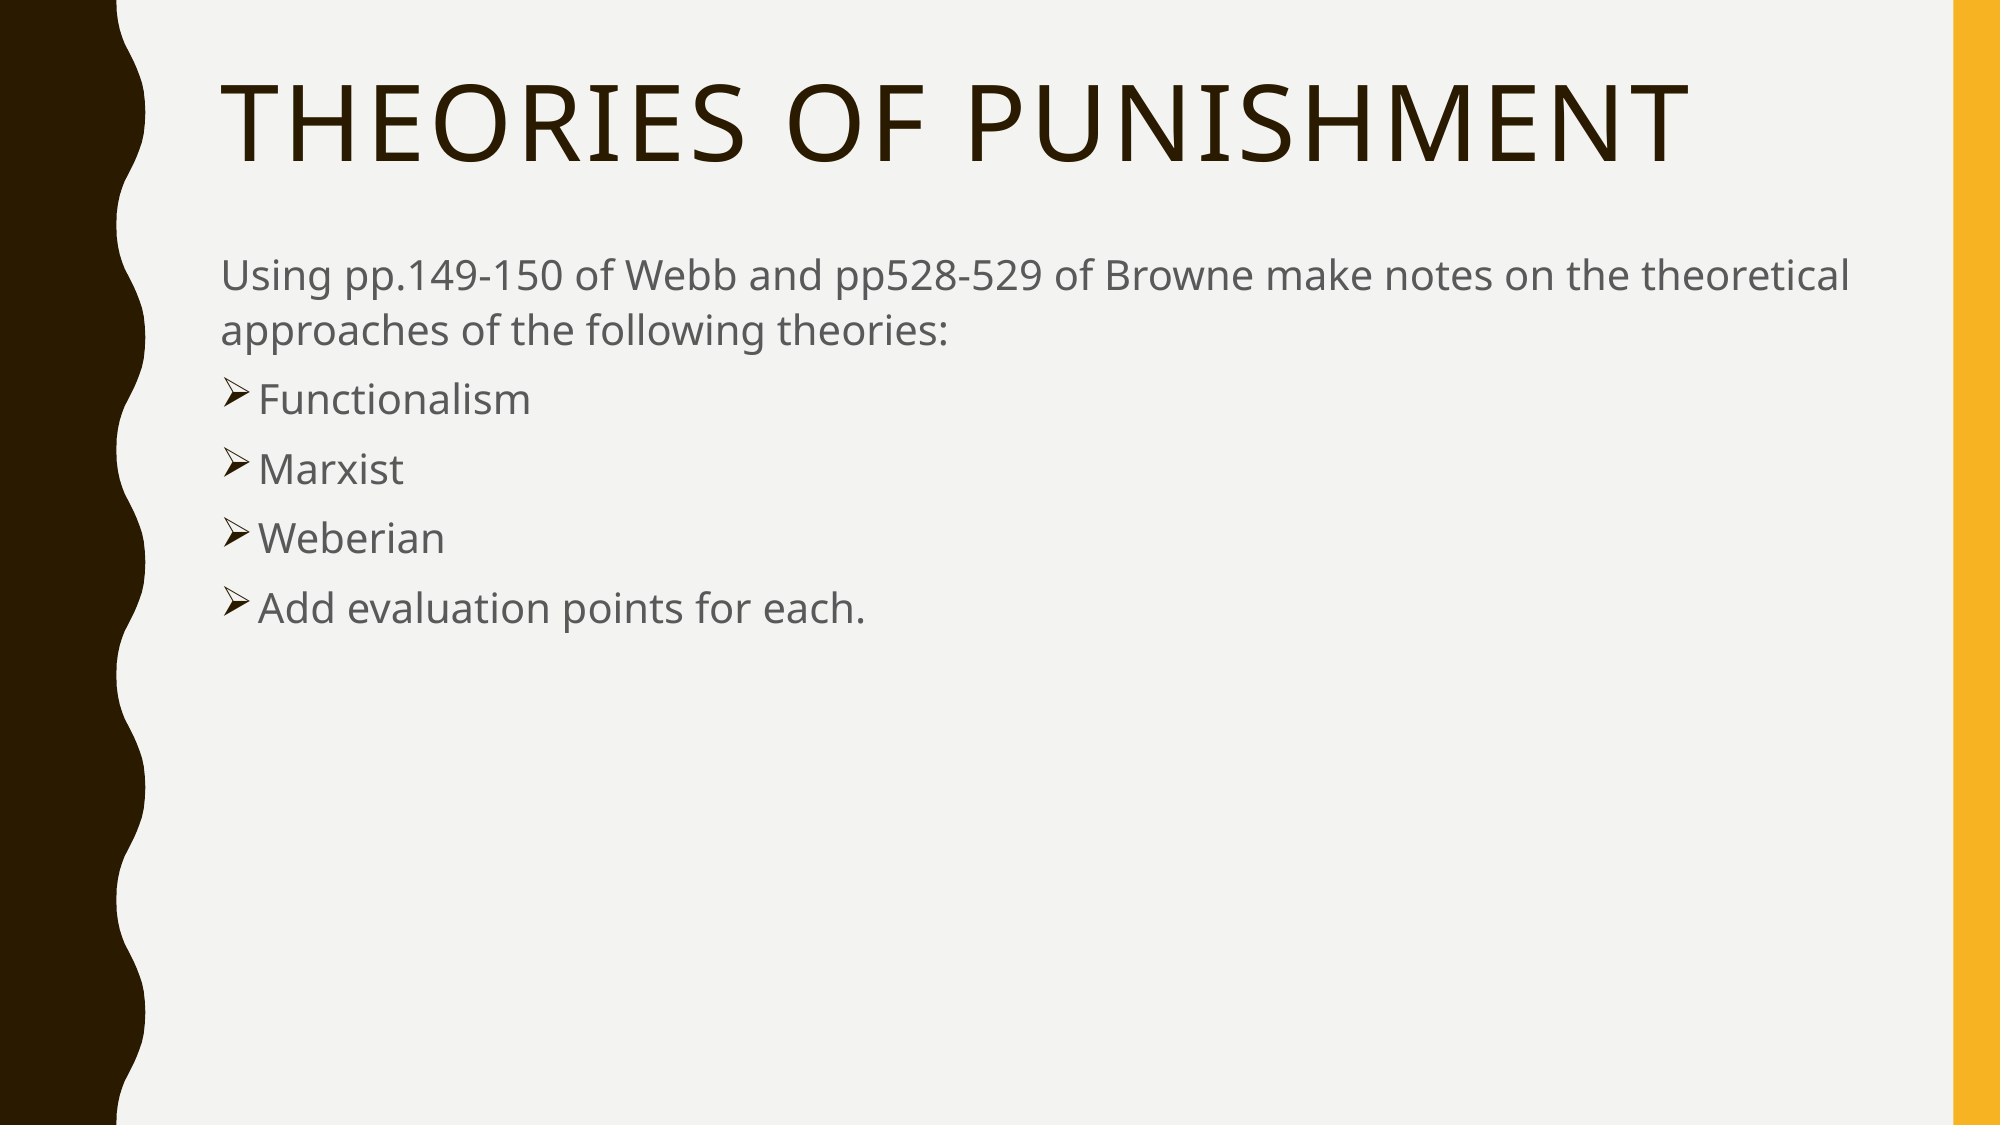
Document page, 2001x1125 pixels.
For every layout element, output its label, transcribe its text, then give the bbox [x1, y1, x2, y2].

list Using pp.149-150 of Webb and pp528-529 of Browne make notes on the theoretical approaches of the following theories: Functionalism Marxist Weberian Add evaluation points for each. [205, 235, 1875, 965]
title Theories of punishment [205, 62, 1875, 235]
